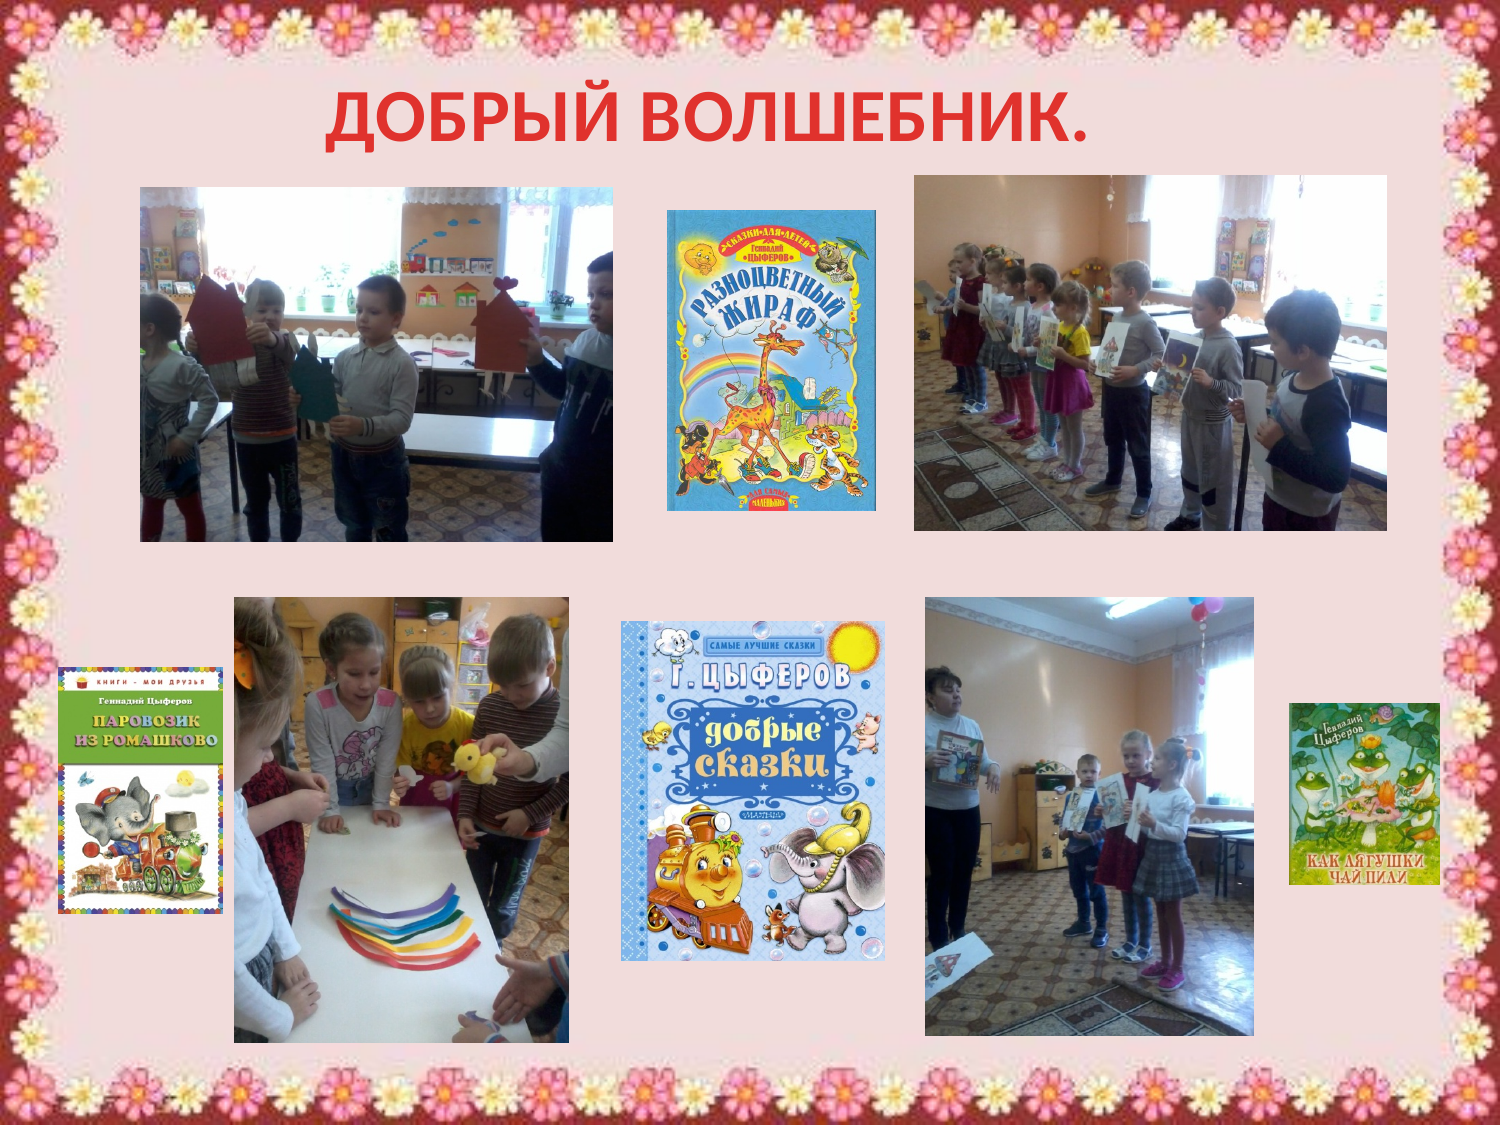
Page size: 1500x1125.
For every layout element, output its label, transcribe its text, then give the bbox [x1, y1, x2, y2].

picture [0, 0, 1500, 1125]
text_box ДОБРЫЙ ВОЛШЕБНИК. [257, 58, 1161, 164]
